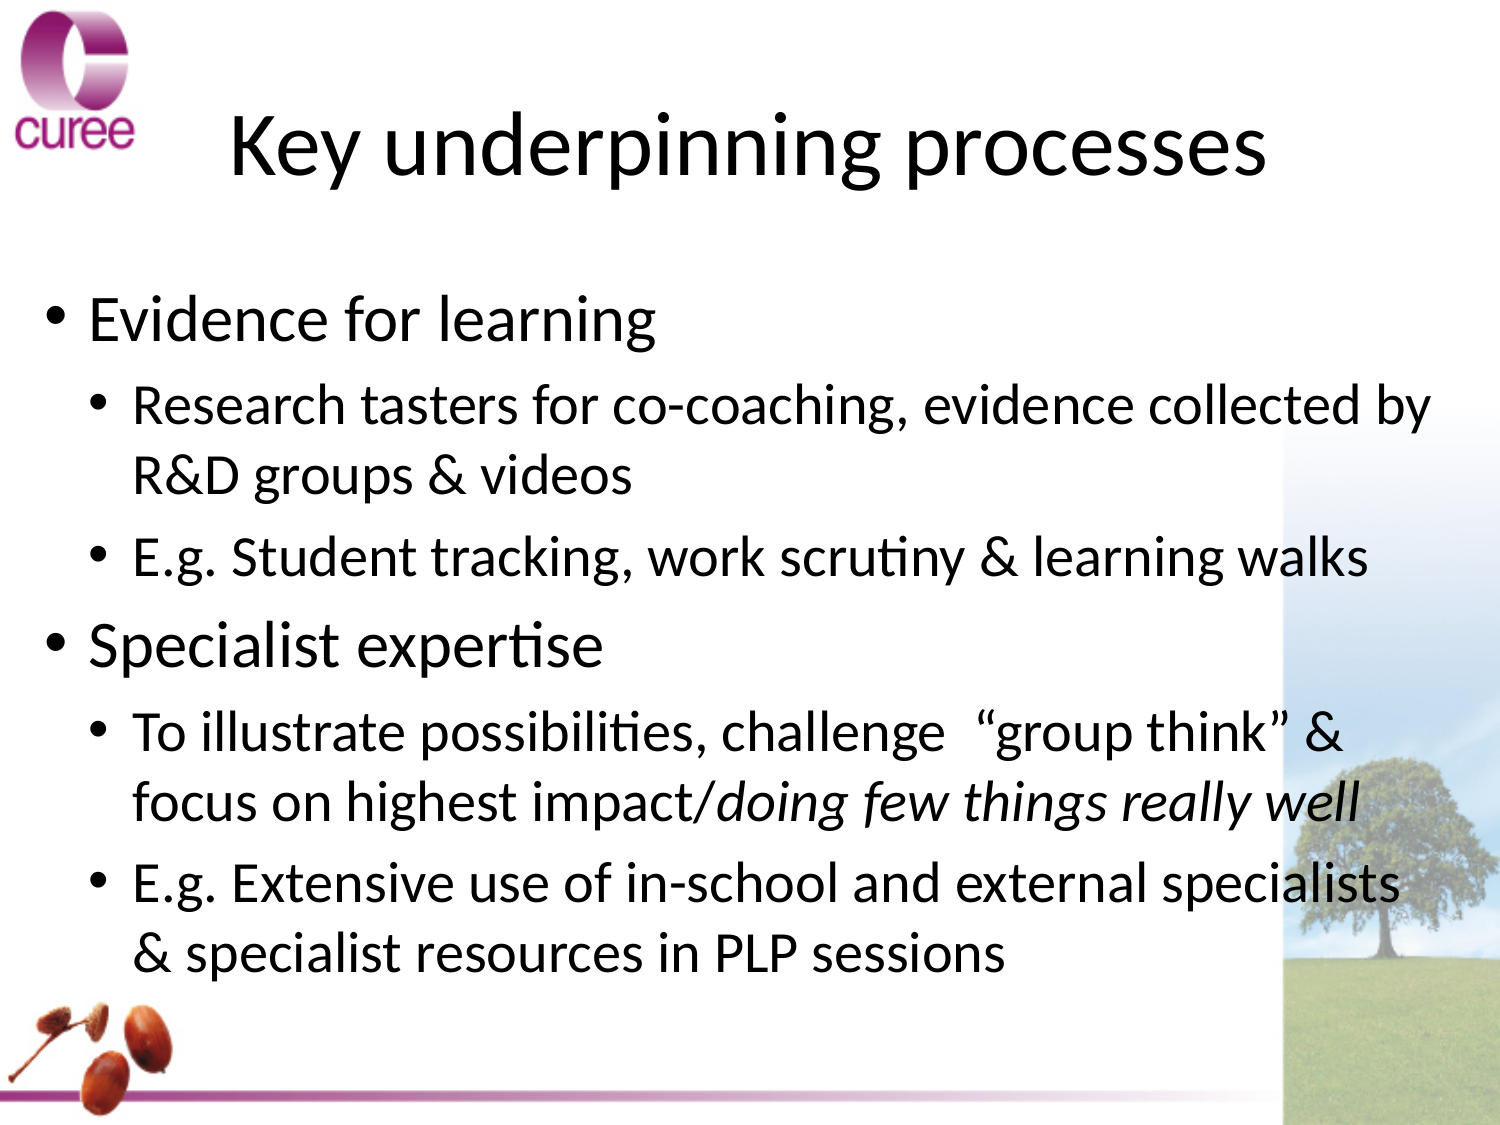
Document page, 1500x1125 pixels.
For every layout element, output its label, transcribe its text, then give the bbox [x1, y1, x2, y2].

title Key underpinning processes [74, 44, 1426, 233]
picture [0, 0, 1500, 1125]
list Evidence for learning Research tasters for co-coaching, evidence collected by R&D groups & videos E.g. Student tracking, work scrutiny & learning walks Specialist expertise To illustrate possibilities, challenge “group think” & focus on highest impact/doing few things really well E.g. Extensive use of in-school and external specialists & specialist resources in PLP sessions [29, 266, 1460, 1010]
